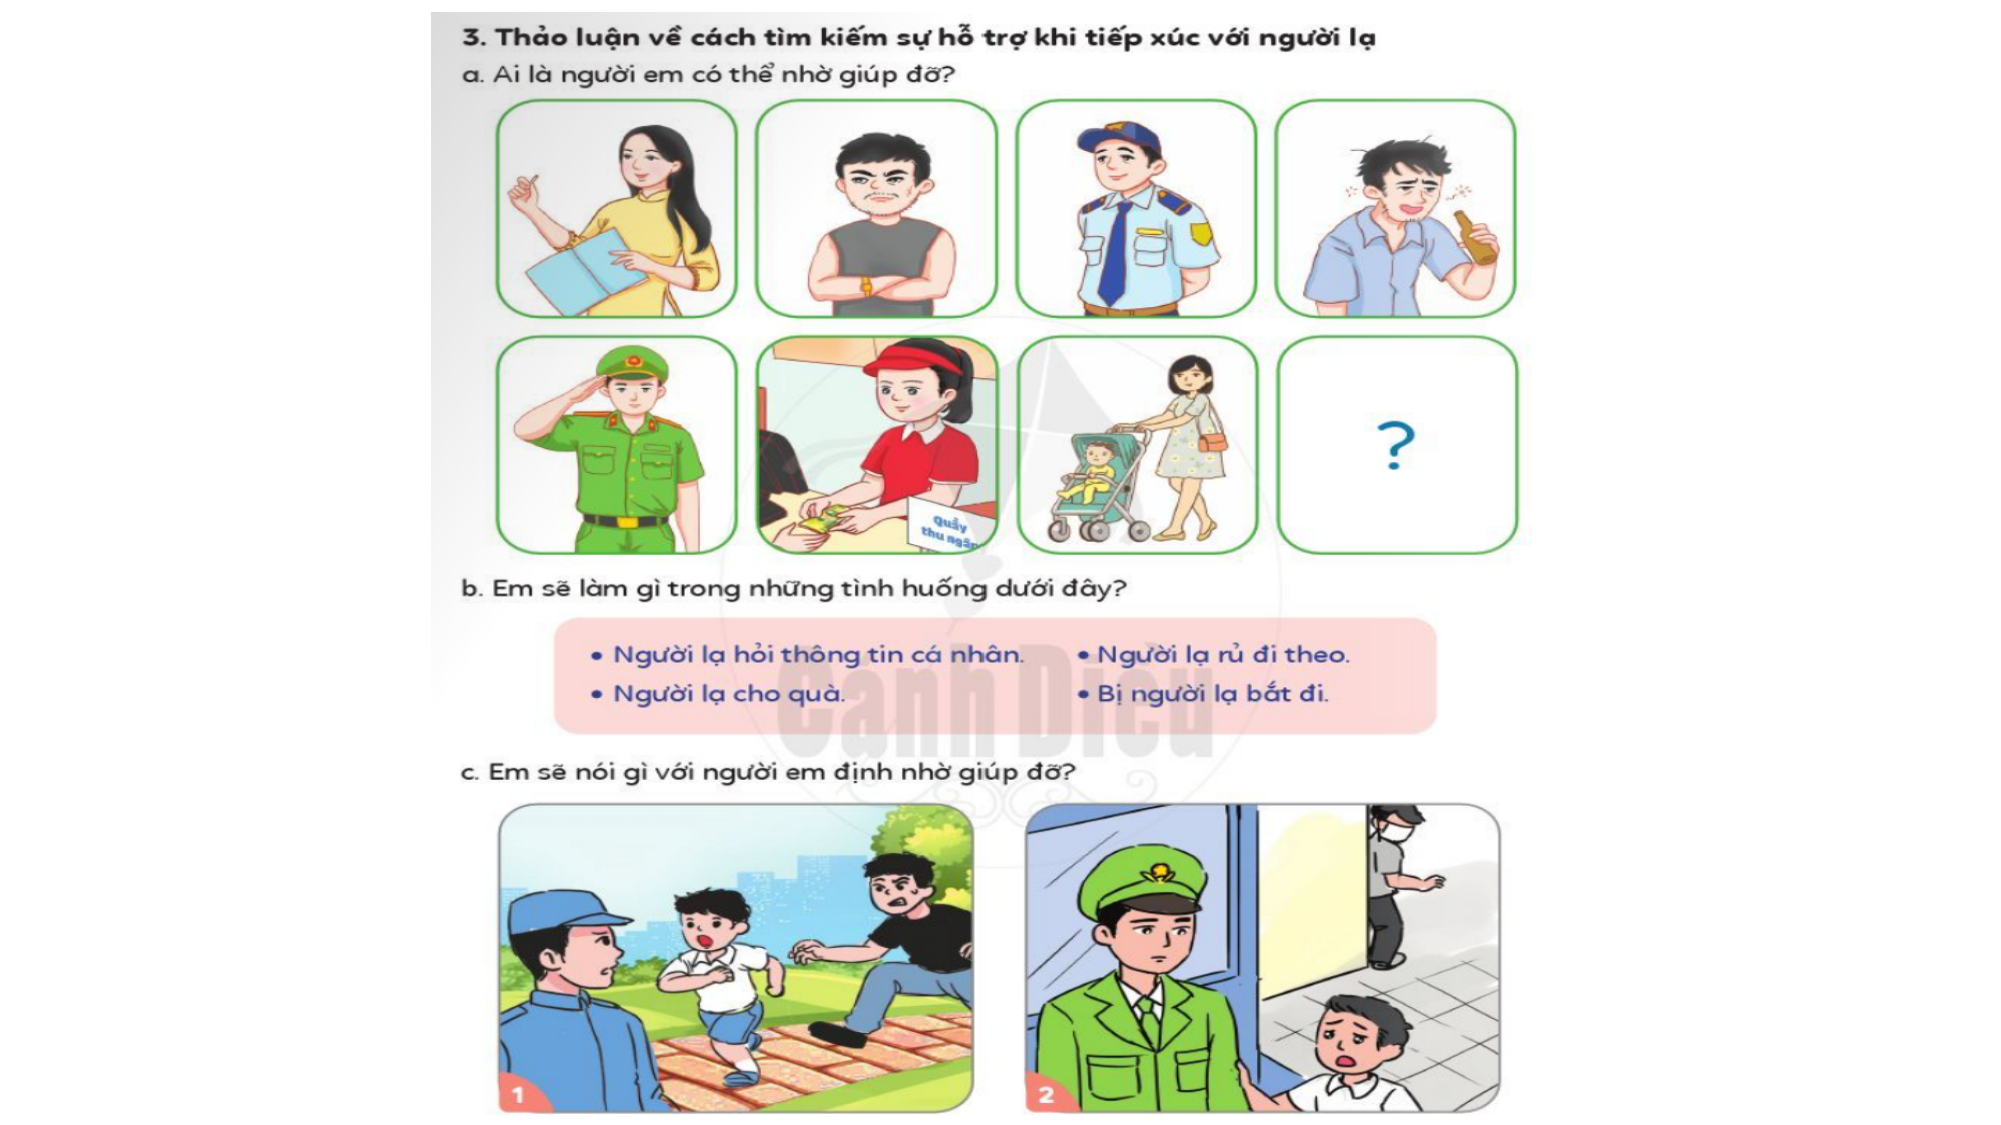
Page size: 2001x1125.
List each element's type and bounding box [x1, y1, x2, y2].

picture [431, 12, 1532, 1125]
